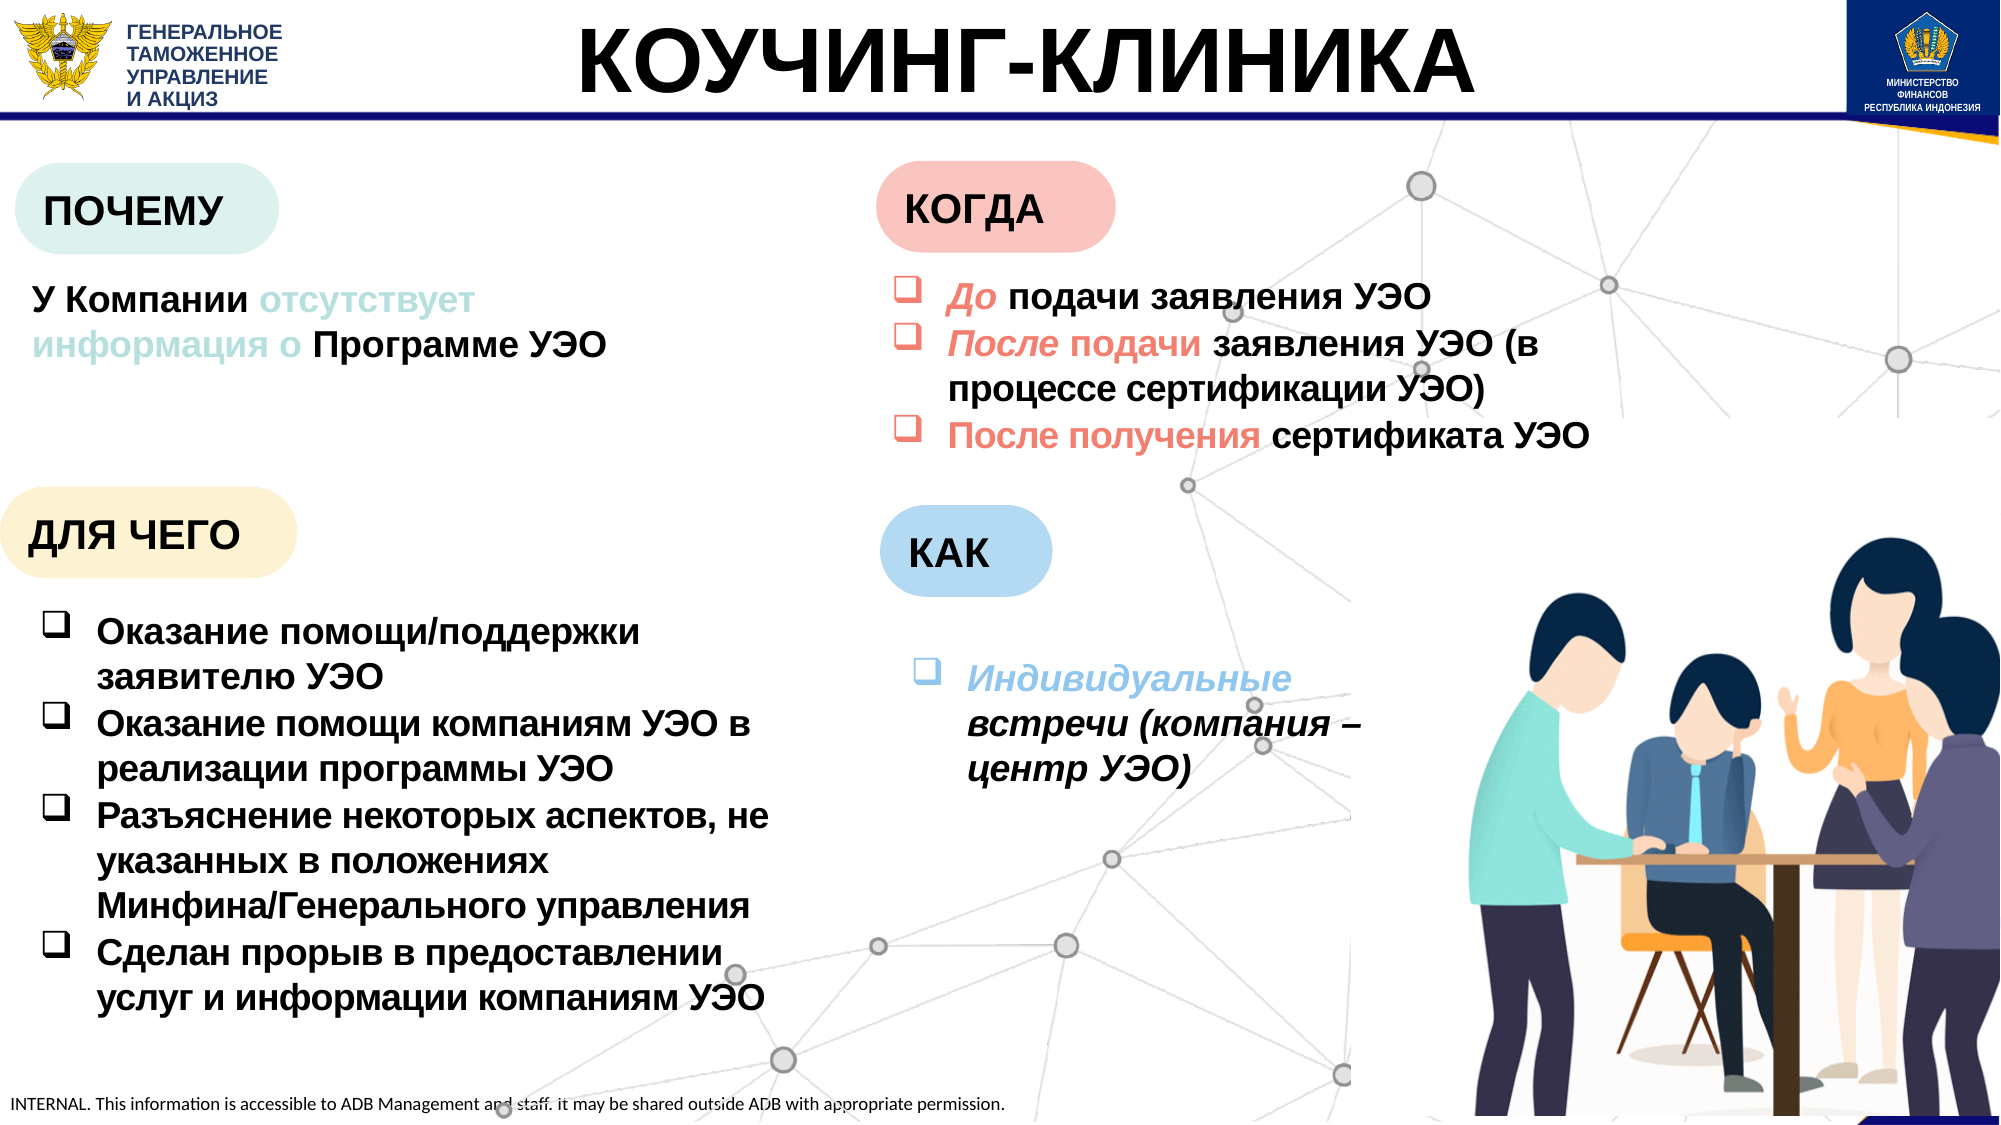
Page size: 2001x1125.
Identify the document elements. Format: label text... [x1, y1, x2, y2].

text_box У Компании отсутствует информация о Программе УЭО [14, 267, 674, 373]
text_box ГЕНЕРАЛЬНОЕ ТАМОЖЕННОЕ УПРАВЛЕНИЕ И АКЦИЗ [111, 13, 325, 109]
slide_number 19 [1535, 1116, 1986, 1125]
text_box Оказание помощи/поддержки заявителю УЭО Оказание помощи компаниям УЭО в реализации программы УЭО Разъяснение некоторых аспектов, не указанных в положениях Минфина/Генерального управления Сделан прорыв в предоставлении услуг и информации компаниям УЭО [23, 599, 798, 1025]
text_box КАК [880, 505, 1053, 597]
text_box ДЛЯ ЧЕГО [0, 486, 298, 579]
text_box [1846, 0, 2000, 116]
text_box Индивидуальные встречи (компания – центр УЭО) [894, 646, 1351, 797]
text_box КОУЧИНГ-КЛИНИКА [562, 0, 1494, 119]
text_box ПОЧЕМУ [14, 162, 279, 255]
text_box КОГДА [876, 160, 1116, 253]
text_box До подачи заявления УЭО После подачи заявления УЭО (в процессе сертификации УЭО) После получения сертификата УЭО [876, 264, 1644, 464]
picture [0, 0, 2001, 1125]
